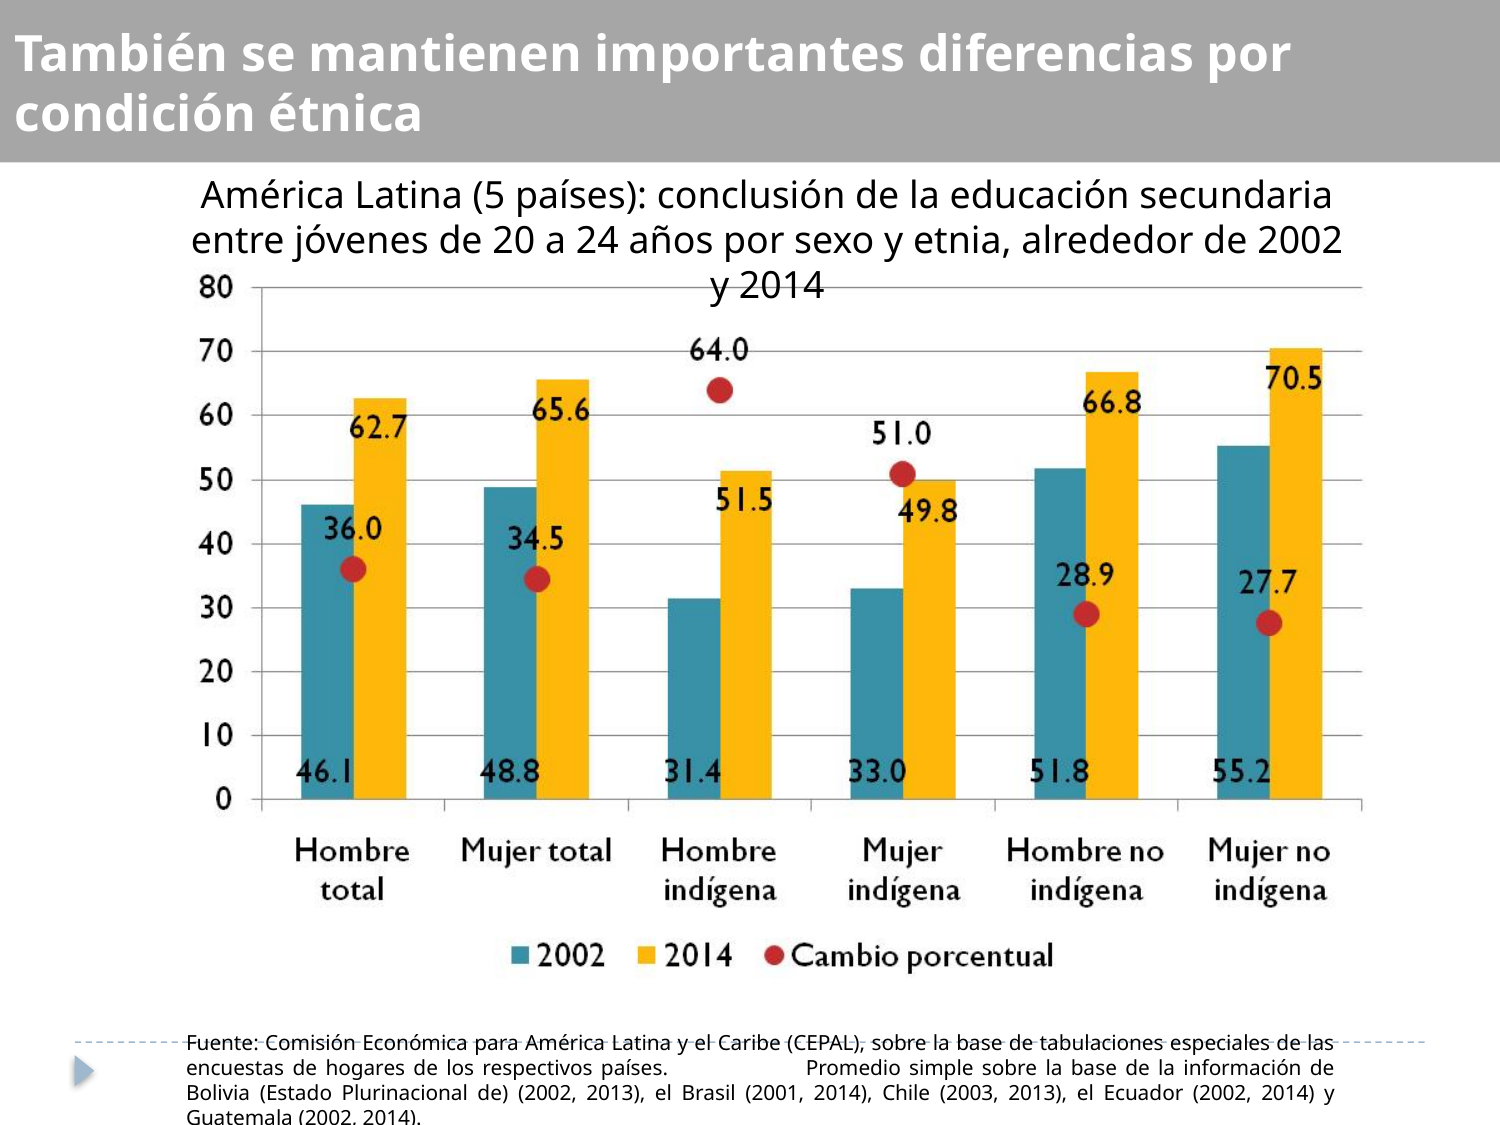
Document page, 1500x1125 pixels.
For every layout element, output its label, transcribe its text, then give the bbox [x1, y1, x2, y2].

text_box América Latina (5 países): conclusión de la educación secundaria entre jóvenes de 20 a 24 años por sexo y etnia, alrededor de 2002 y 2014 [164, 163, 1372, 314]
text_box También se mantienen importantes diferencias por condición étnica [0, 0, 1500, 163]
text_box Fuente: Comisión Económica para América Latina y el Caribe (CEPAL), sobre la base de tabulaciones especiales de las encuestas de hogares de los respectivos países. Promedio simple sobre la base de la información de Bolivia (Estado Plurinacional de) (2002, 2013), el Brasil (2001, 2014), Chile (2003, 2013), el Ecuador (2002, 2014) y Guatemala (2002, 2014). [171, 1022, 1350, 1125]
picture [175, 257, 1385, 995]
